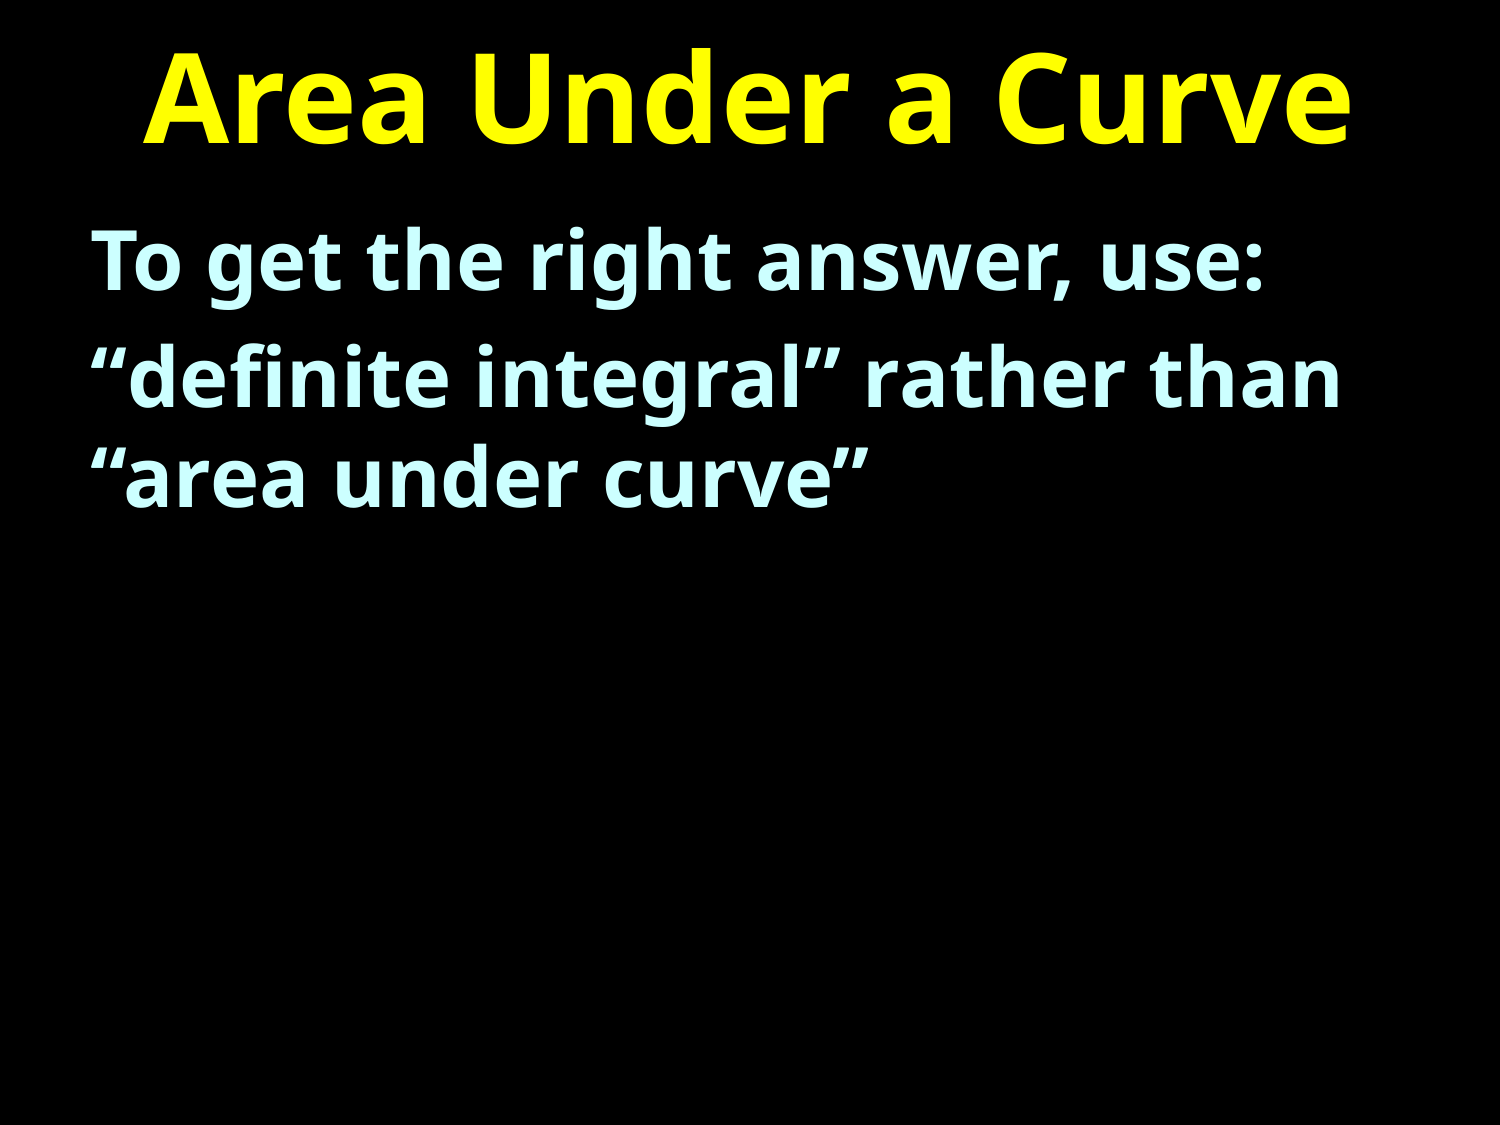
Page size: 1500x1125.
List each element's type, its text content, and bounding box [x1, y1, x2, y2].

list To get the right answer, use: “definite integral” rather than “area under curve” [75, 200, 1438, 1125]
title Area Under a Curve [0, 0, 1500, 188]
